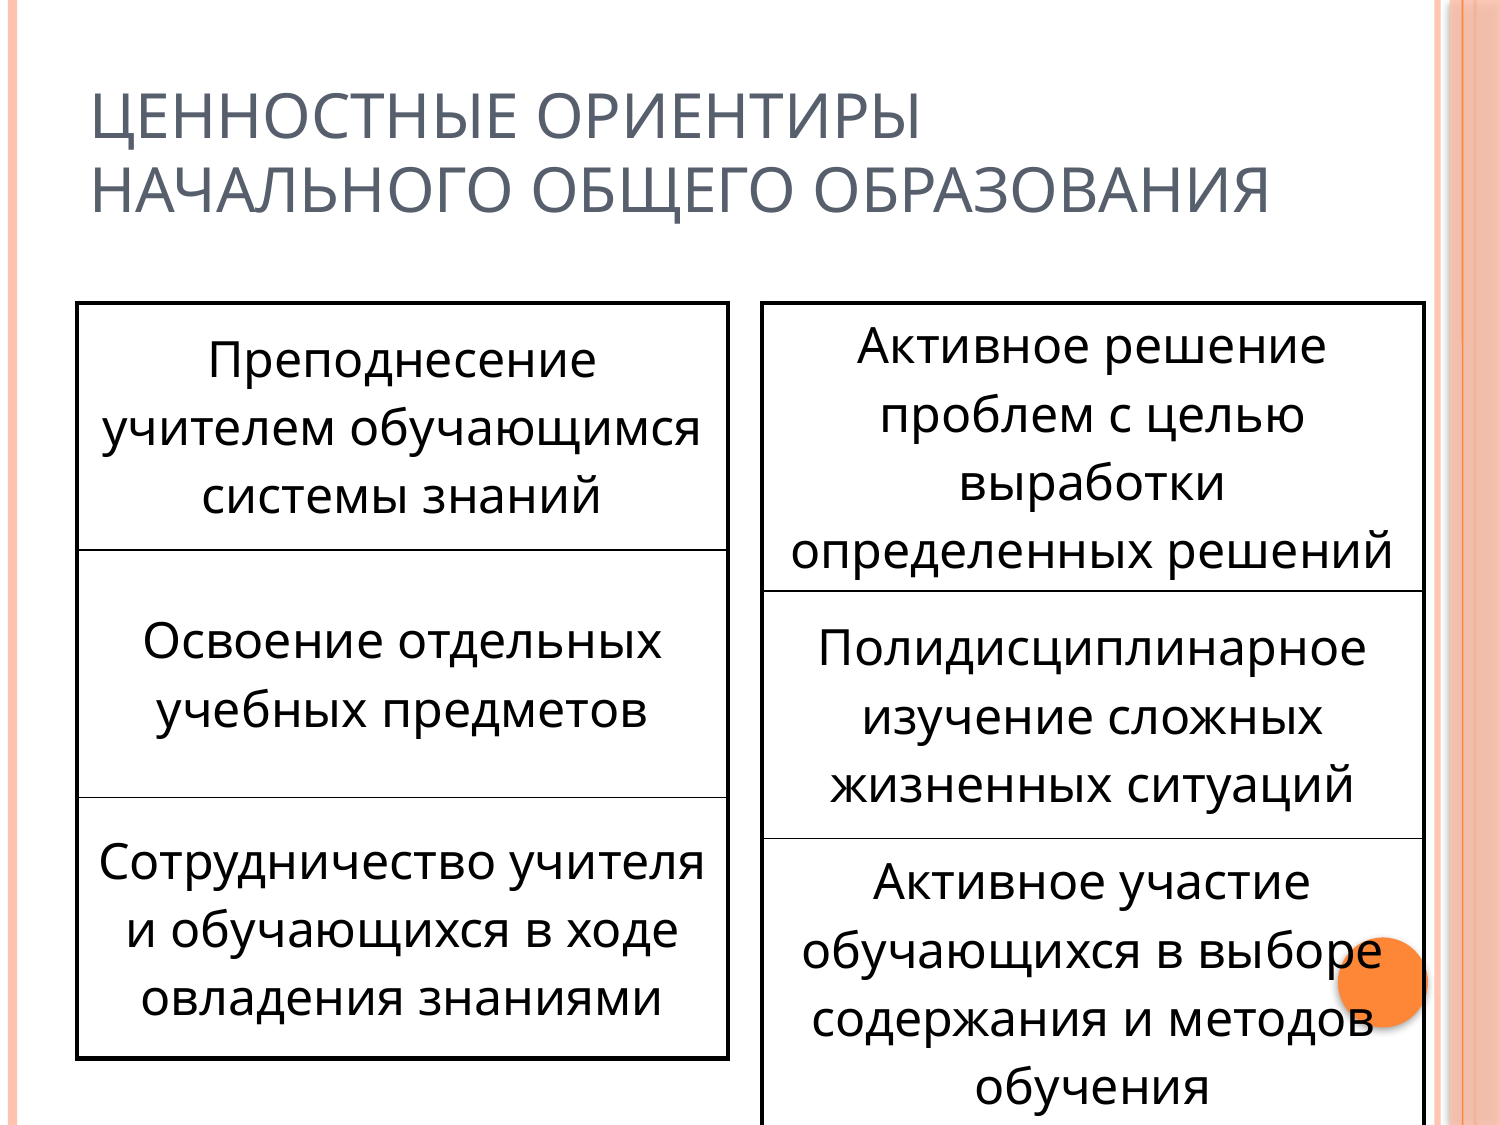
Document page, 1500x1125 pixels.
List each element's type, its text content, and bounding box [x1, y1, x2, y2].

table_cell Активное участие обучающихся в выборе содержания и методов обучения [764, 839, 1422, 1125]
table_cell Освоение отдельных учебных предметов [79, 551, 726, 797]
table_cell Полидисциплинарное изучение сложных жизненных ситуаций [764, 592, 1422, 838]
table_header Активное решение проблем с целью выработки определенных решений [764, 305, 1422, 590]
table_header Преподнесение учителем обучающимся системы знаний [79, 305, 726, 549]
title Ценностные ориентиры начального общего образования [75, 45, 1300, 233]
table_cell Сотрудничество учителя и обучающихся в ходе овладения знаниями [79, 798, 726, 1056]
